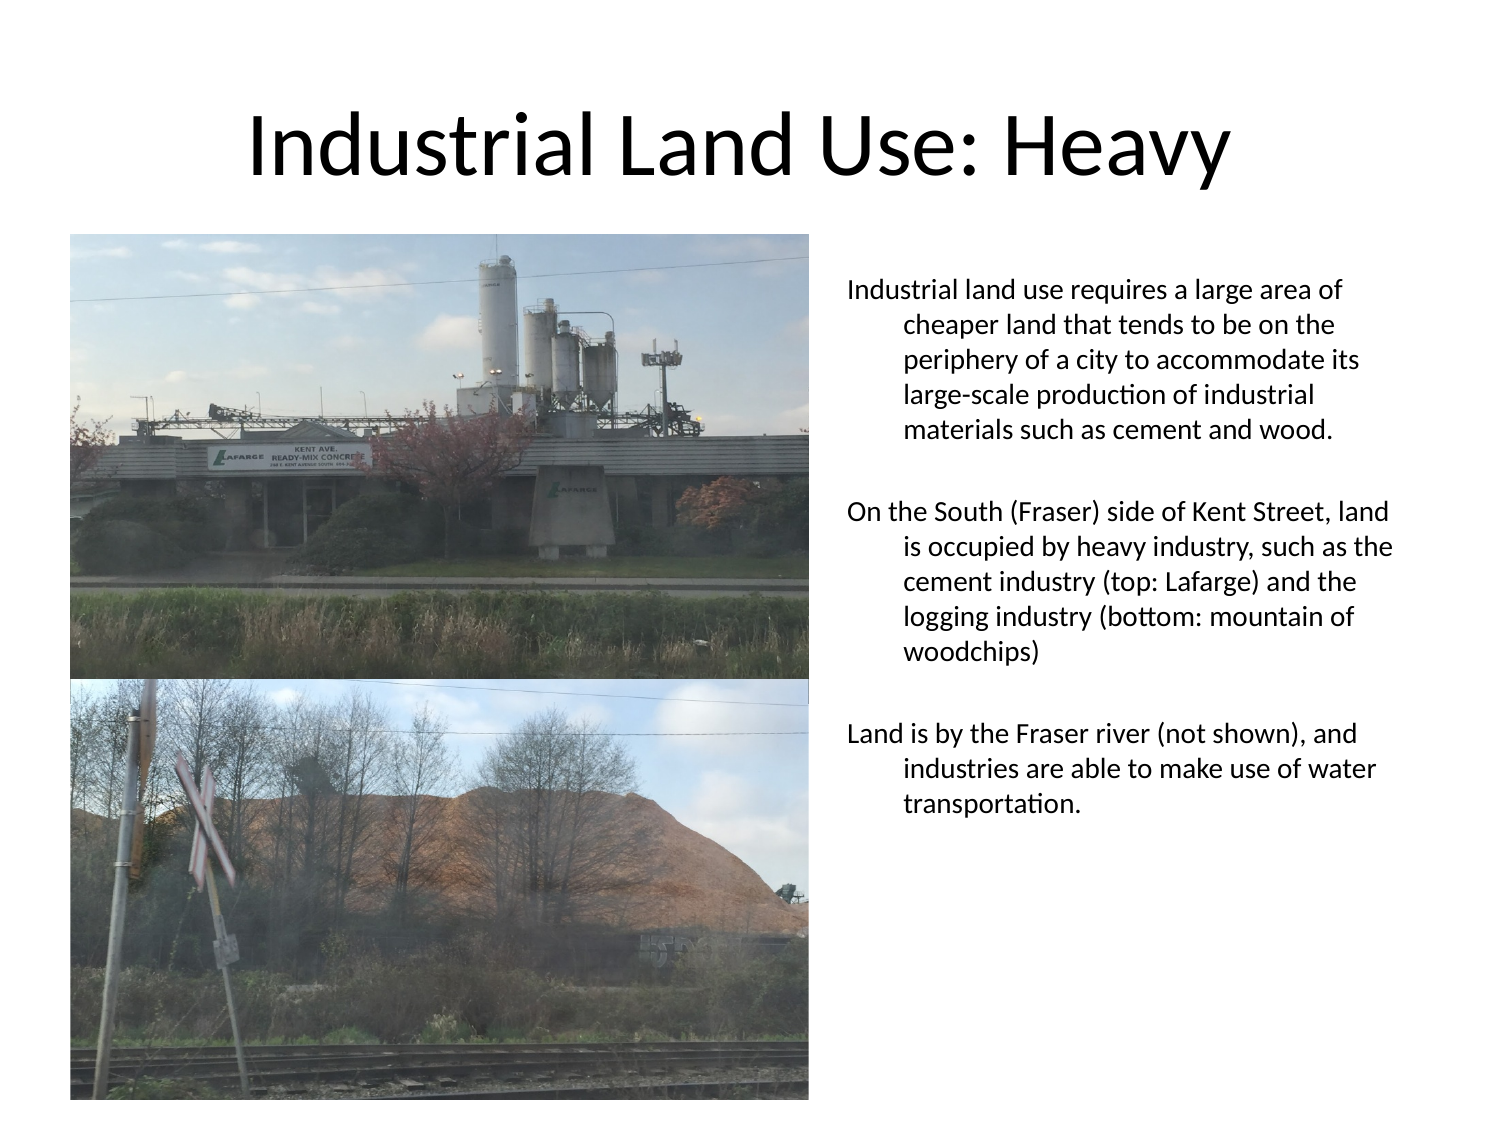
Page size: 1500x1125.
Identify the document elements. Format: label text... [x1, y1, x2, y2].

picture [70, 234, 809, 1101]
title Industrial Land Use: Heavy [75, 45, 1425, 233]
list Industrial land use requires a large area of cheaper land that tends to be on the periphery of a city to accommodate its large-scale production of industrial materials such as cement and wood. On the South (Fraser) side of Kent Street, land is occupied by heavy industry, such as the cement industry (top: Lafarge) and the logging industry (bottom: mountain of woodchips) Land is by the Fraser river (not shown), and industries are able to make use of water transportation. [832, 262, 1425, 1005]
